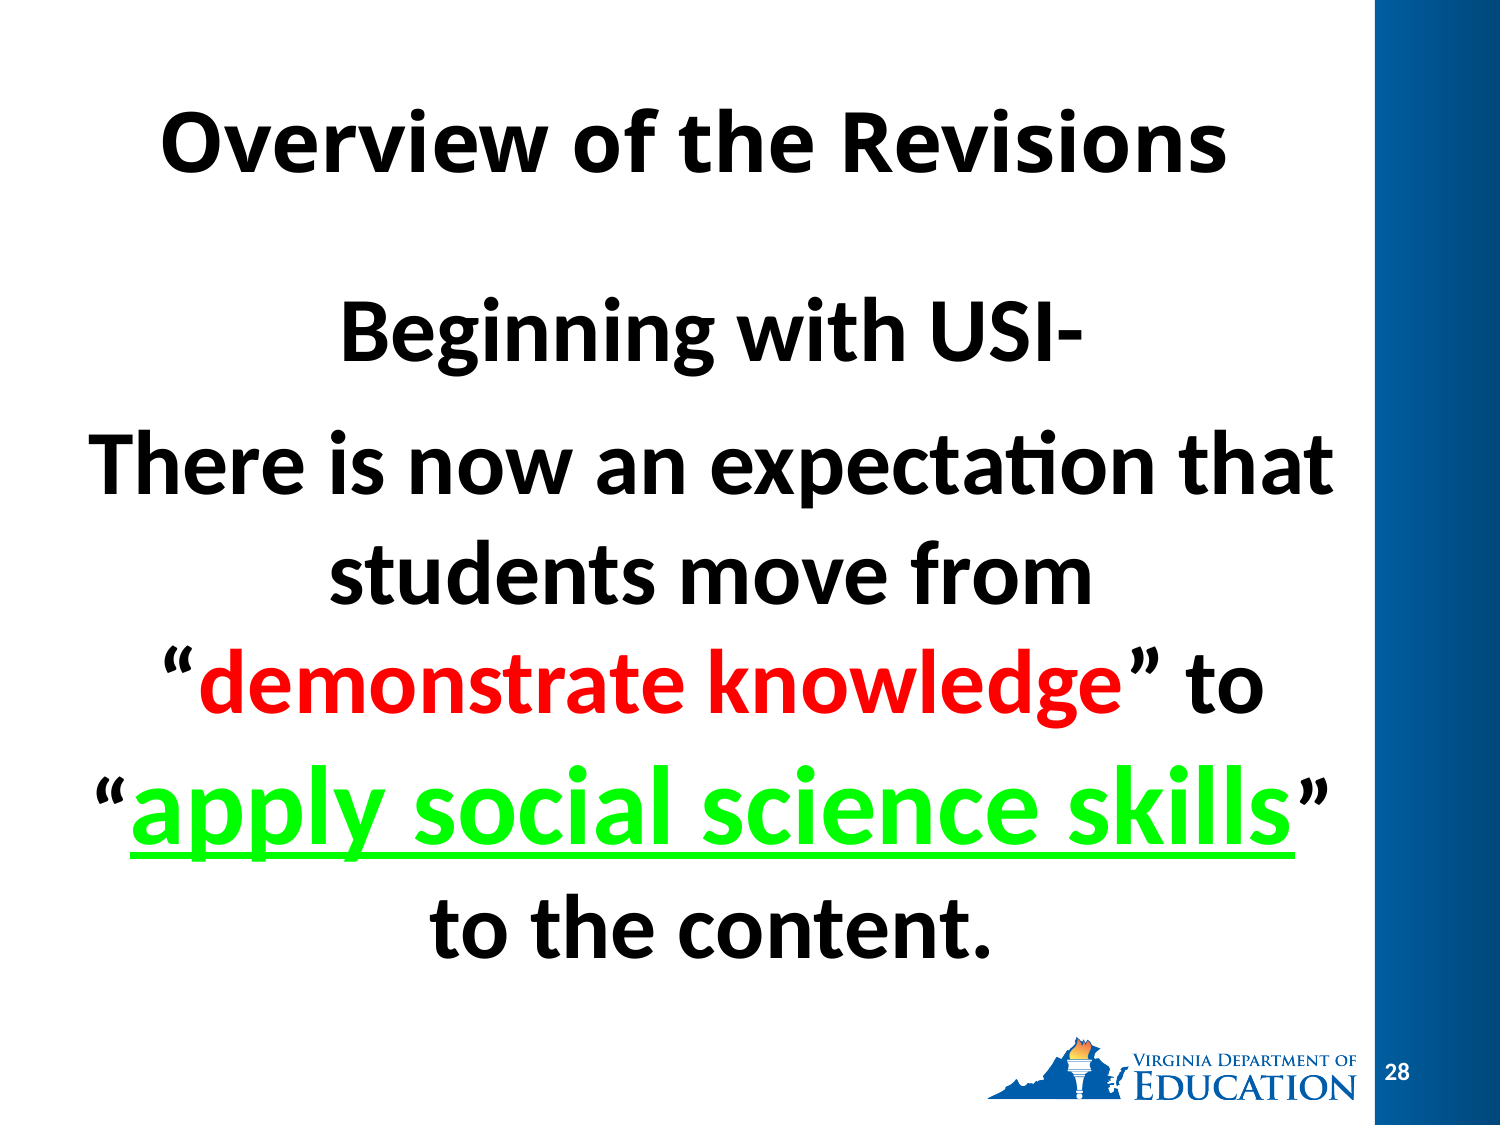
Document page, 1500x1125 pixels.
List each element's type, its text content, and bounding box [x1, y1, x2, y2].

picture [987, 1037, 1357, 1100]
slide_number 28 [1362, 1040, 1425, 1100]
list Beginning with USI- There is now an expectation that students move from “demonstrate knowledge” to “apply social science skills” to the content. [62, 262, 1363, 975]
title Overview of the Revisions [75, 45, 1313, 233]
